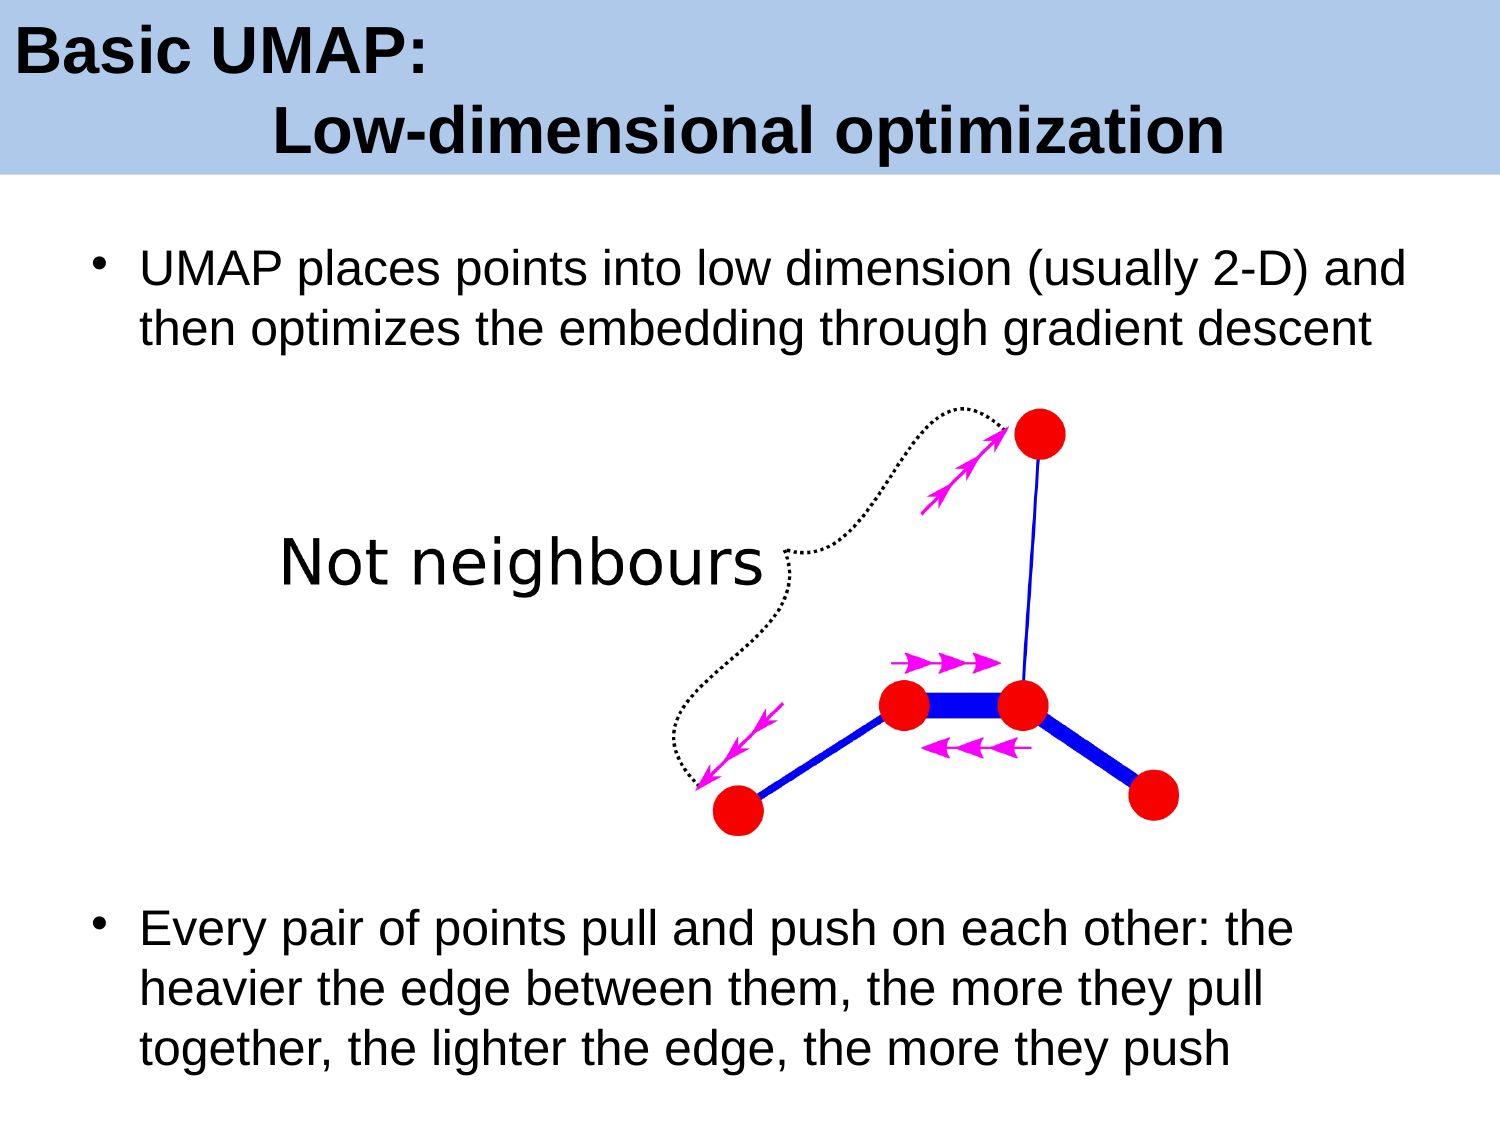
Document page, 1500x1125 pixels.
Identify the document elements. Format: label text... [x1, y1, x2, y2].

text_box Basic UMAP: Low-dimensional optimization [0, 0, 1500, 175]
text_box UMAP places points into low dimension (usually 2-D) and then optimizes the embedding through gradient descent Every pair of points pull and push on each other: the heavier the edge between them, the more they pull together, the lighter the edge, the more they push [74, 235, 1425, 1072]
picture [284, 406, 1179, 836]
